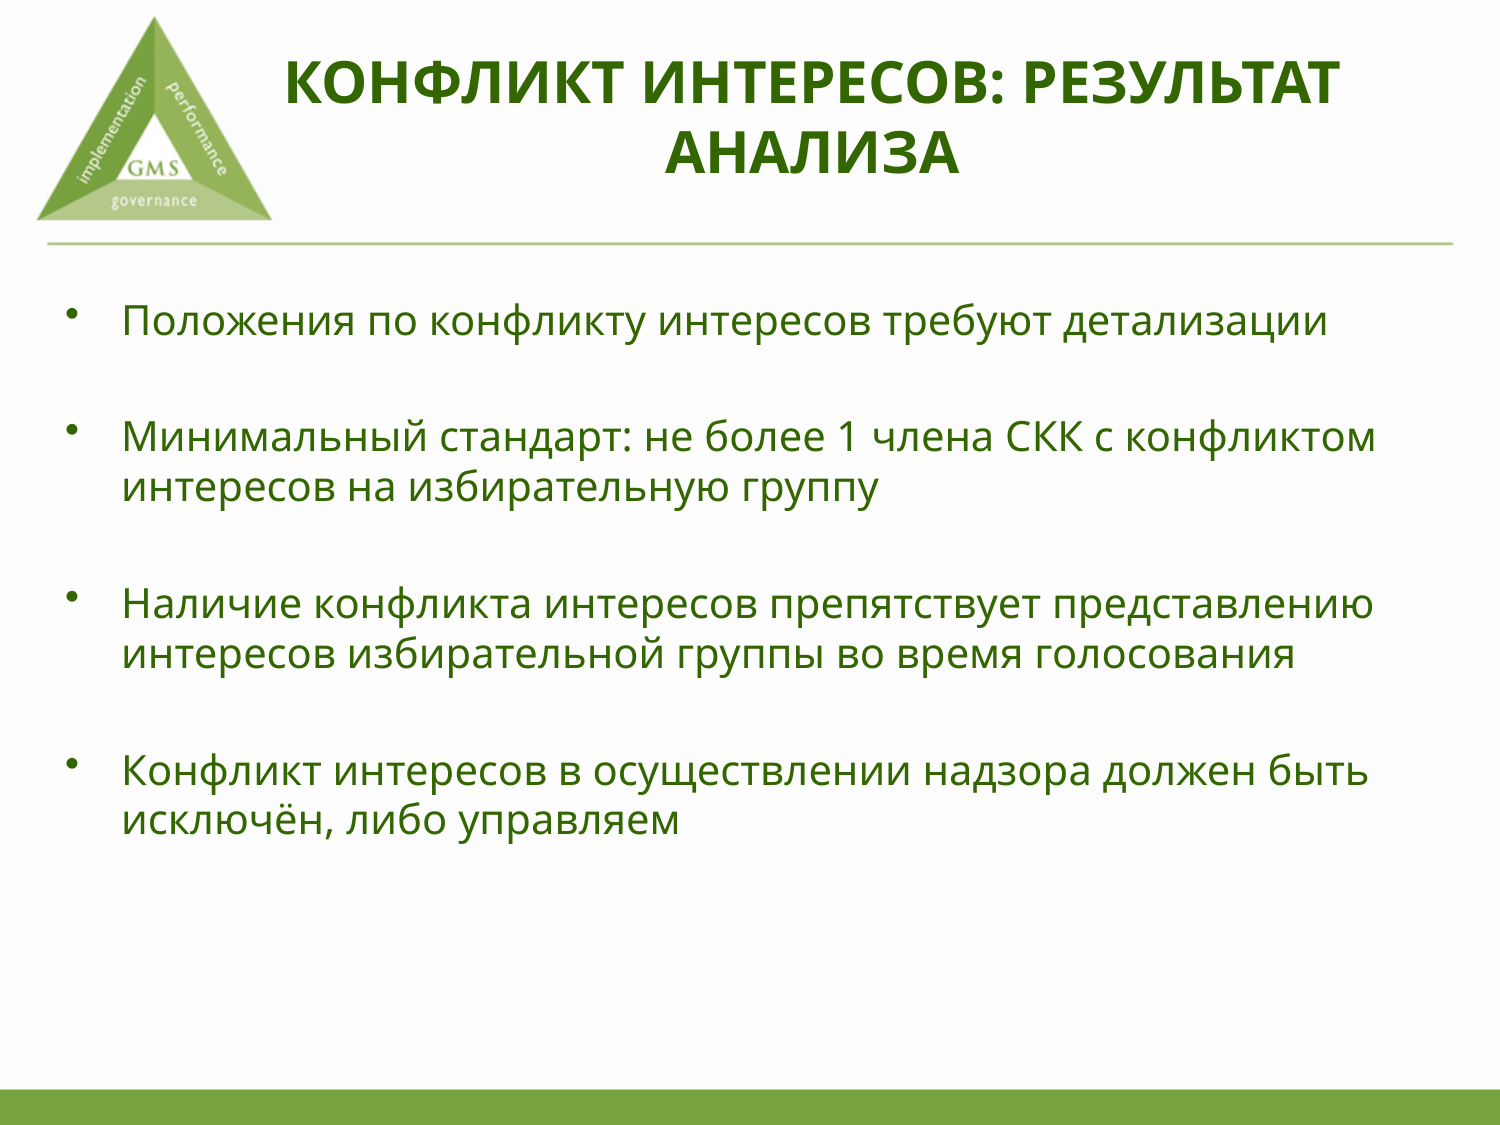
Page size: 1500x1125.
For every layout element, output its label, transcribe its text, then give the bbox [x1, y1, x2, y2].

list Положения по конфликту интересов требуют детализации Минимальный стандарт: не более 1 члена СКК с конфликтом интересов на избирательную группу Наличие конфликта интересов препятствует представлению интересов избирательной группы во время голосования Конфликт интересов в осуществлении надзора должен быть исключён, либо управляем [49, 237, 1476, 1076]
title КОНФЛИКТ ИНТЕРЕСОВ: РЕЗУЛЬТАТ АНАЛИЗА [149, 24, 1476, 206]
picture [0, 0, 1500, 1125]
